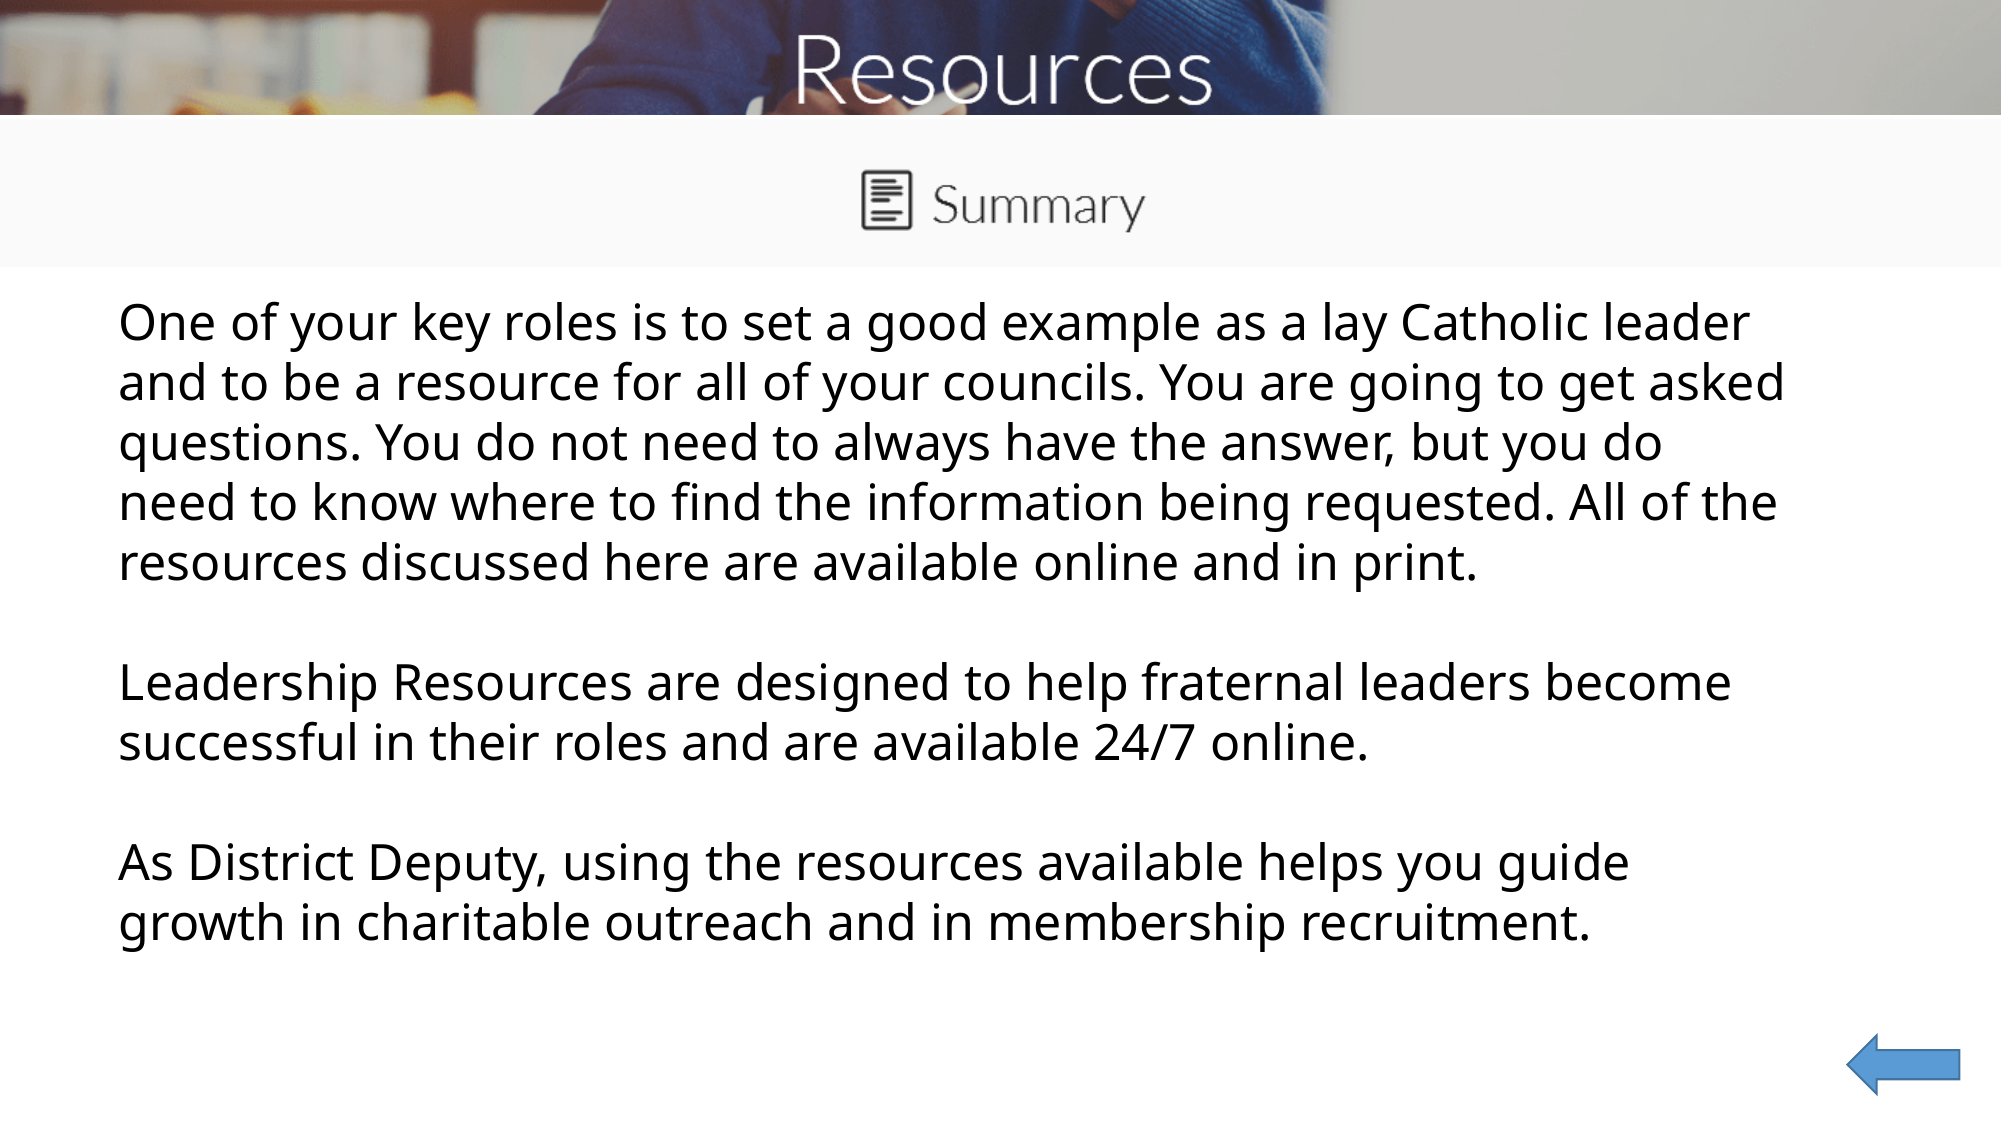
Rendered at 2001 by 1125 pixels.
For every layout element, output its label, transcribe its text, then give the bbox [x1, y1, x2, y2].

text_box One of your key roles is to set a good example as a lay Catholic leader and to be a resource for all of your councils. You are going to get asked questions. You do not need to always have the answer, but you do need to know where to find the information being requested. All of the resources discussed here are available online and in print. Leadership Resources are designed to help fraternal leaders become successful in their roles and are available 24/7 online. As District Deputy, using the resources available helps you guide growth in charitable outreach and in membership recruitment. [103, 282, 1809, 959]
picture [0, 0, 2001, 267]
